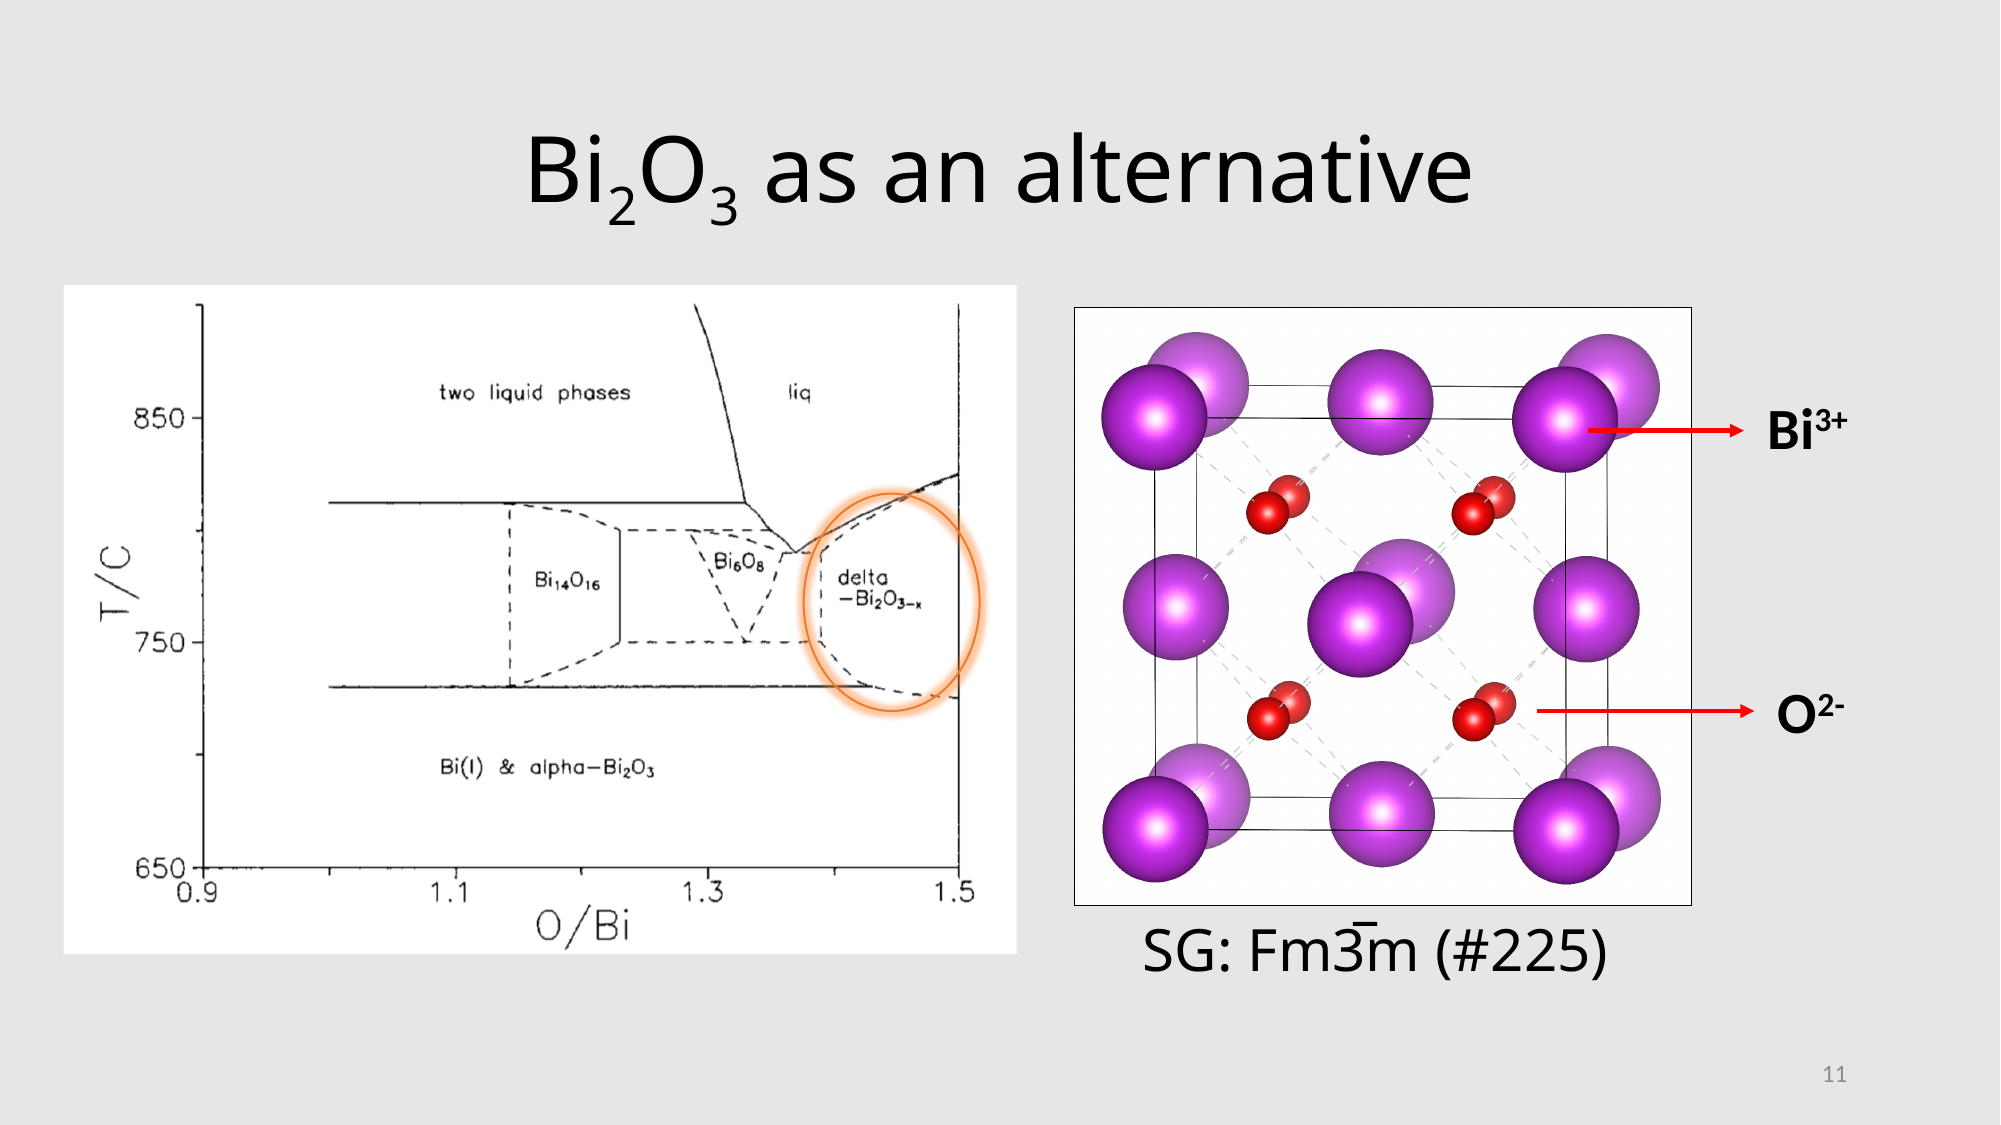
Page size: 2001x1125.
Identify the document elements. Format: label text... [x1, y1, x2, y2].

picture [63, 285, 1017, 955]
title Bi2O3 as an alternative [137, 59, 1863, 278]
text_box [1074, 307, 1867, 906]
slide_number 11 [1412, 1042, 1863, 1103]
text_box SG: Fm3̅m (#225) [1127, 906, 1639, 991]
